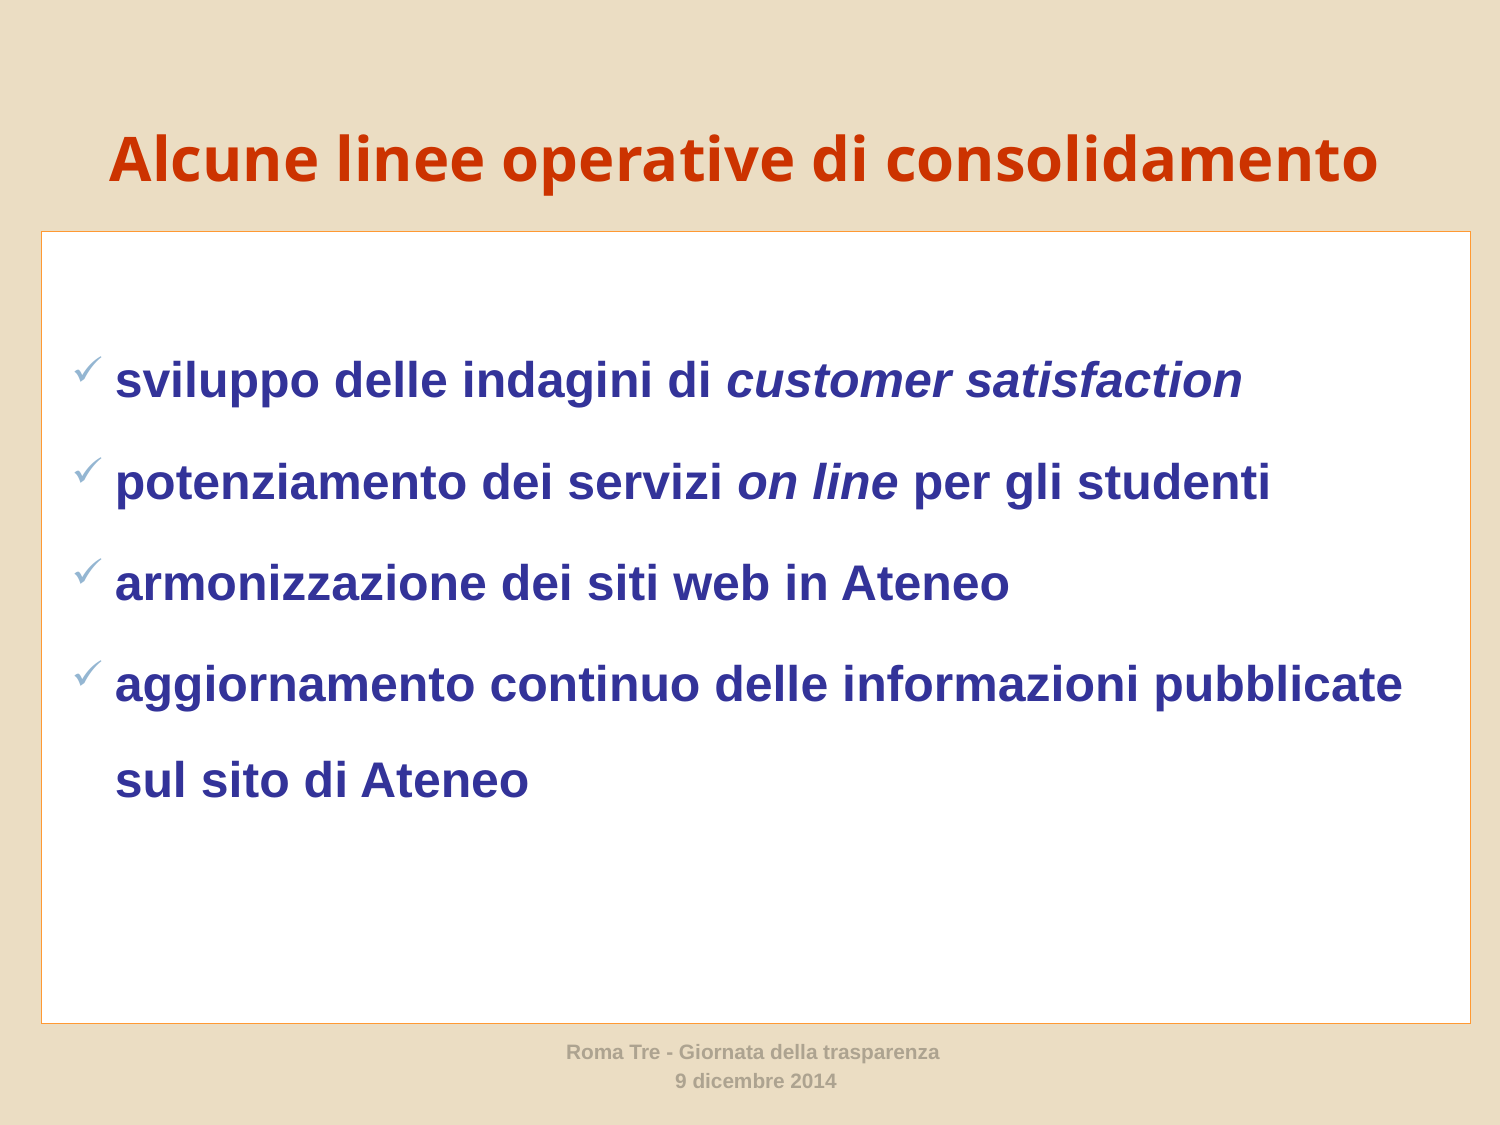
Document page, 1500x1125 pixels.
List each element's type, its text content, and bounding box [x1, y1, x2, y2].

footer Roma Tre - Giornata della trasparenza 9 dicembre 2014 [407, 1025, 1105, 1100]
title Alcune linee operative di consolidamento [88, 42, 1401, 202]
list sviluppo delle indagini di customer satisfaction potenziamento dei servizi on line per gli studenti armonizzazione dei siti web in Ateneo aggiornamento continuo delle informazioni pubblicate sul sito di Ateneo [41, 231, 1471, 1024]
